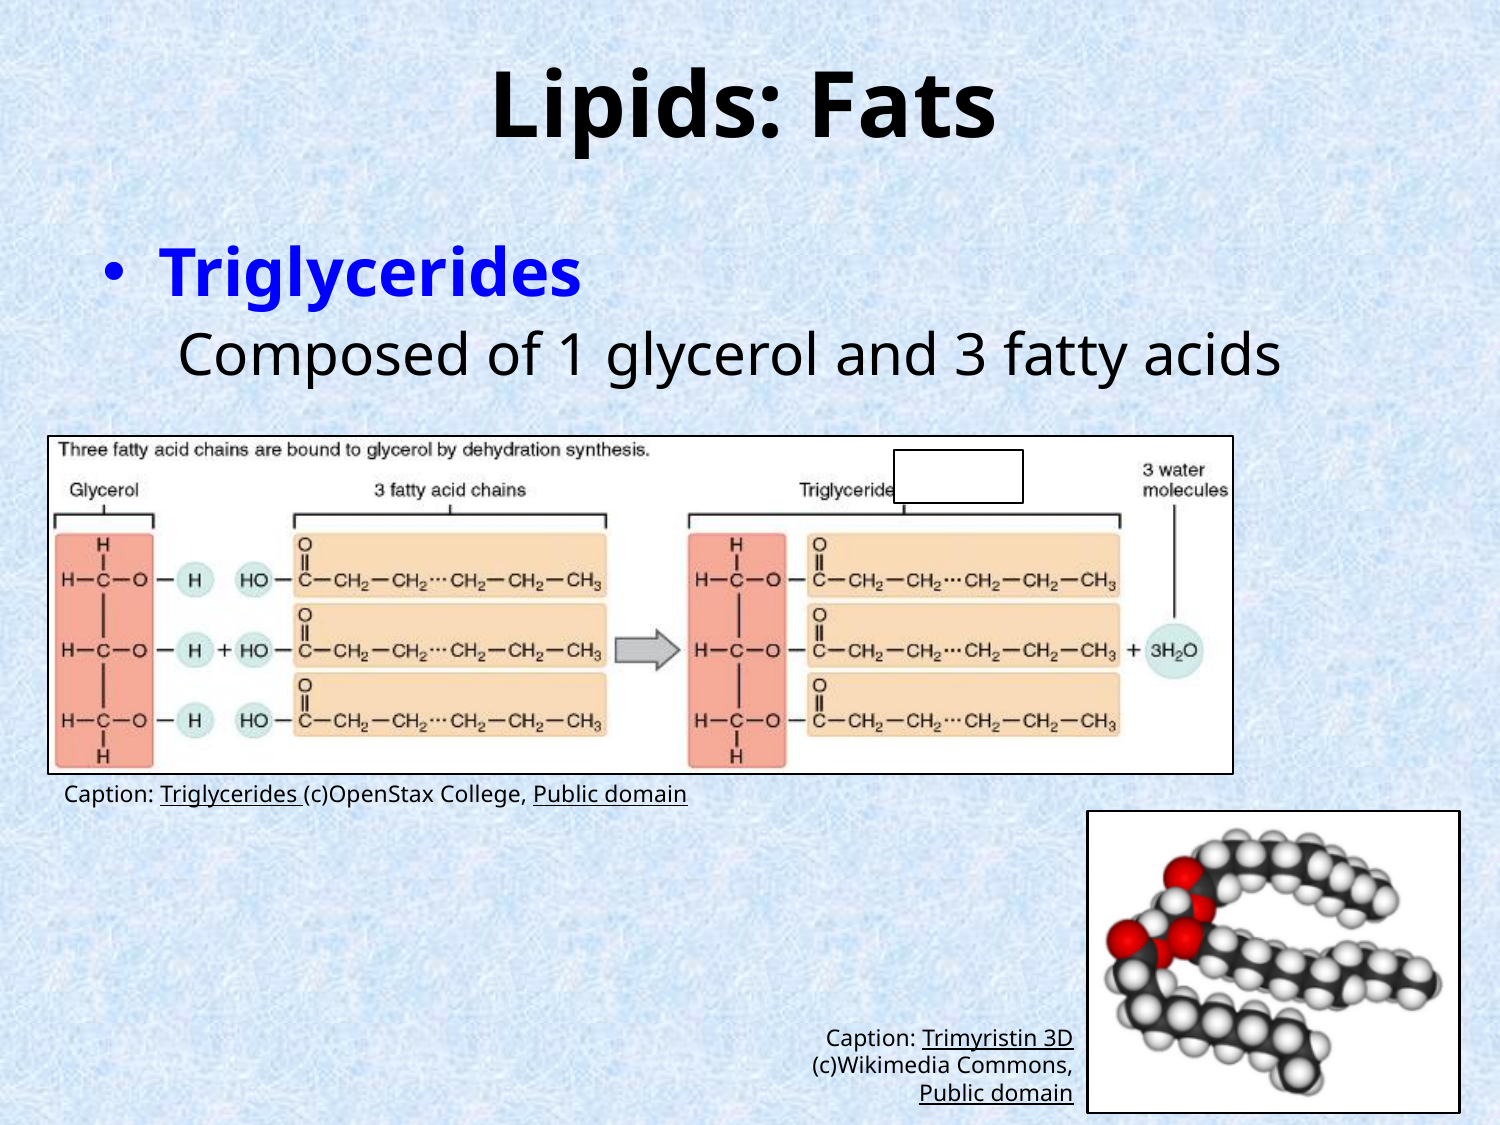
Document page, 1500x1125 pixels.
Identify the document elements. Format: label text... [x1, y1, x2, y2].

text_box Lipids: Fats [68, 7, 1419, 196]
text_box Triglycerides Composed of 1 glycerol and 3 fatty acids [87, 231, 1438, 432]
picture [0, 0, 1500, 1125]
text_box Caption: Triglycerides (c)OpenStax College, Public domain [49, 780, 1132, 815]
text_box Caption: Trimyristin 3D (c)Wikimedia Commons, Public domain [784, 1016, 1083, 1114]
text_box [49, 436, 1233, 774]
